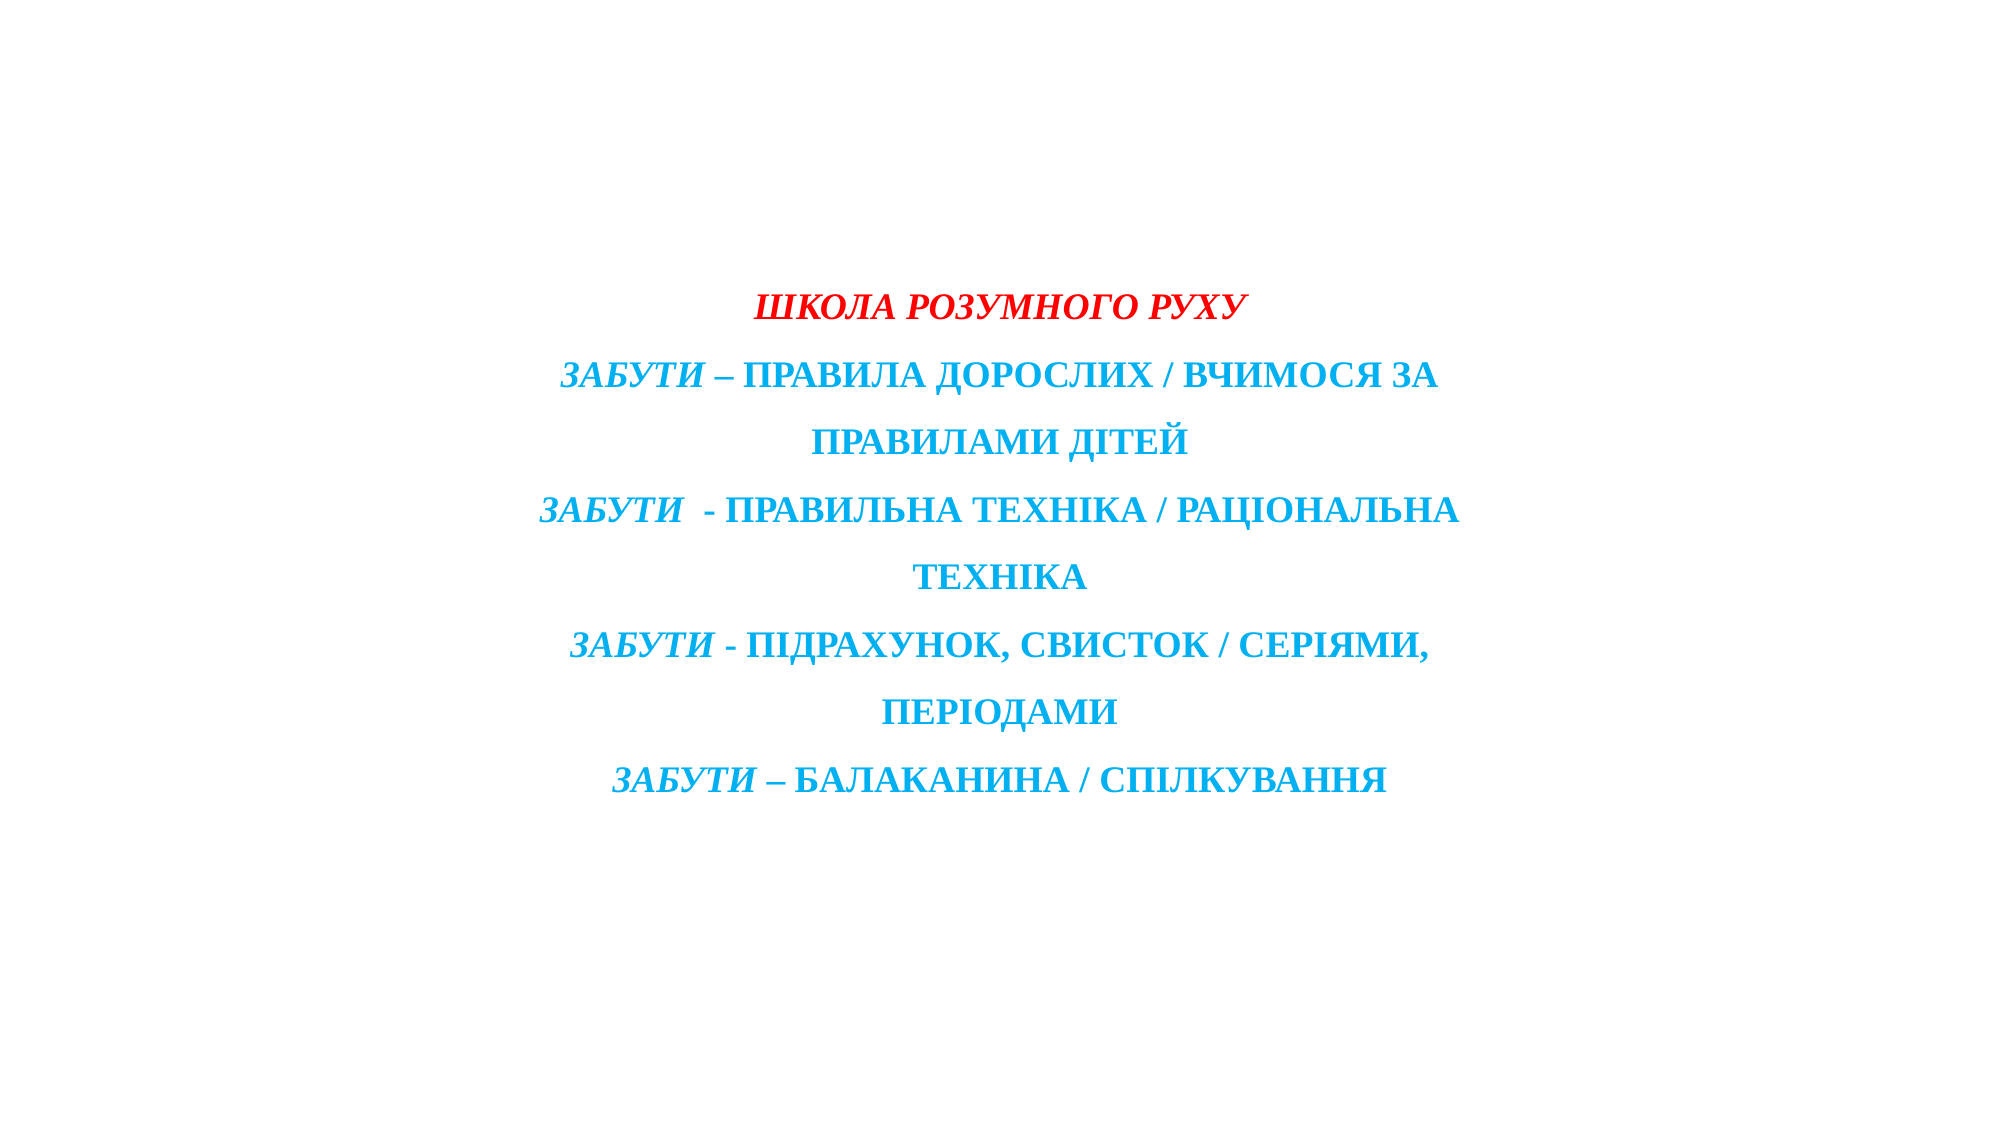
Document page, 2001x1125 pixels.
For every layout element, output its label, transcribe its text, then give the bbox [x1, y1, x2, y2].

text_box ШКОЛА РОЗУМНОГО РУХУ ЗАБУТИ – ПРАВИЛА ДОРОСЛИХ / ВЧИМОСЯ ЗА ПРАВИЛАМИ ДІТЕЙ ЗАБУТИ - ПРАВИЛЬНА ТЕХНІКА / РАЦІОНАЛЬНА ТЕХНІКА ЗАБУТИ - ПІДРАХУНОК, СВИСТОК / СЕРІЯМИ, ПЕРІОДАМИ ЗАБУТИ – БАЛАКАНИНА / СПІЛКУВАННЯ [500, 252, 1500, 875]
